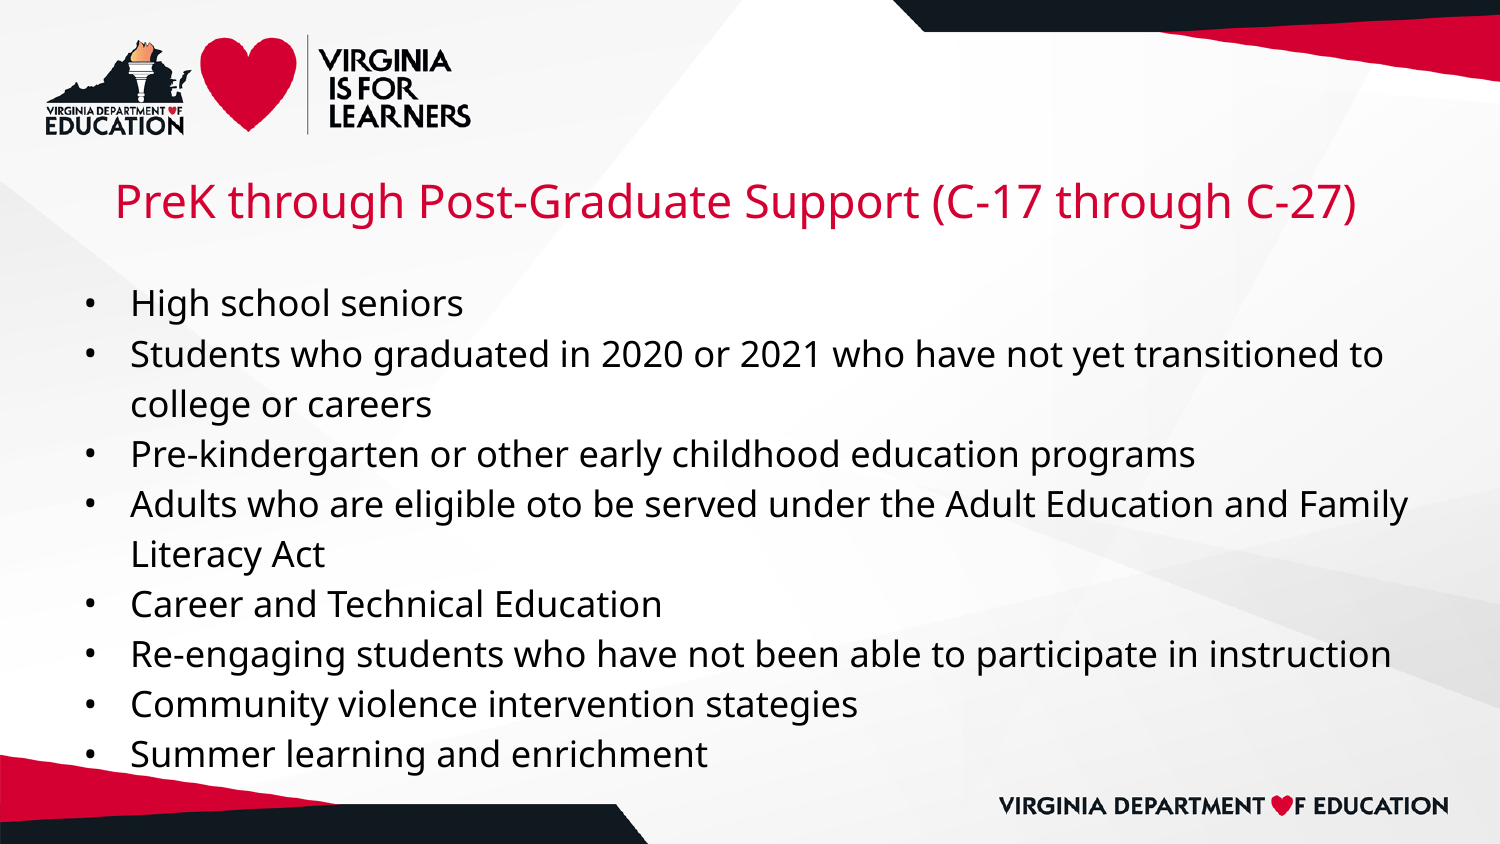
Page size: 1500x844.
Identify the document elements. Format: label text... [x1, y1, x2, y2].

picture [0, 0, 1500, 844]
list High school seniors Students who graduated in 2020 or 2021 who have not yet transitioned to college or careers Pre-kindergarten or other early childhood education programs Adults who are eligible oto be served under the Adult Education and Family Literacy Act Career and Technical Education Re-engaging students who have not been able to participate in instruction Community violence intervention stategies Summer learning and enrichment [51, 268, 1430, 822]
title PreK through Post-Graduate Support (C-17 through C-27) [103, 149, 1397, 258]
